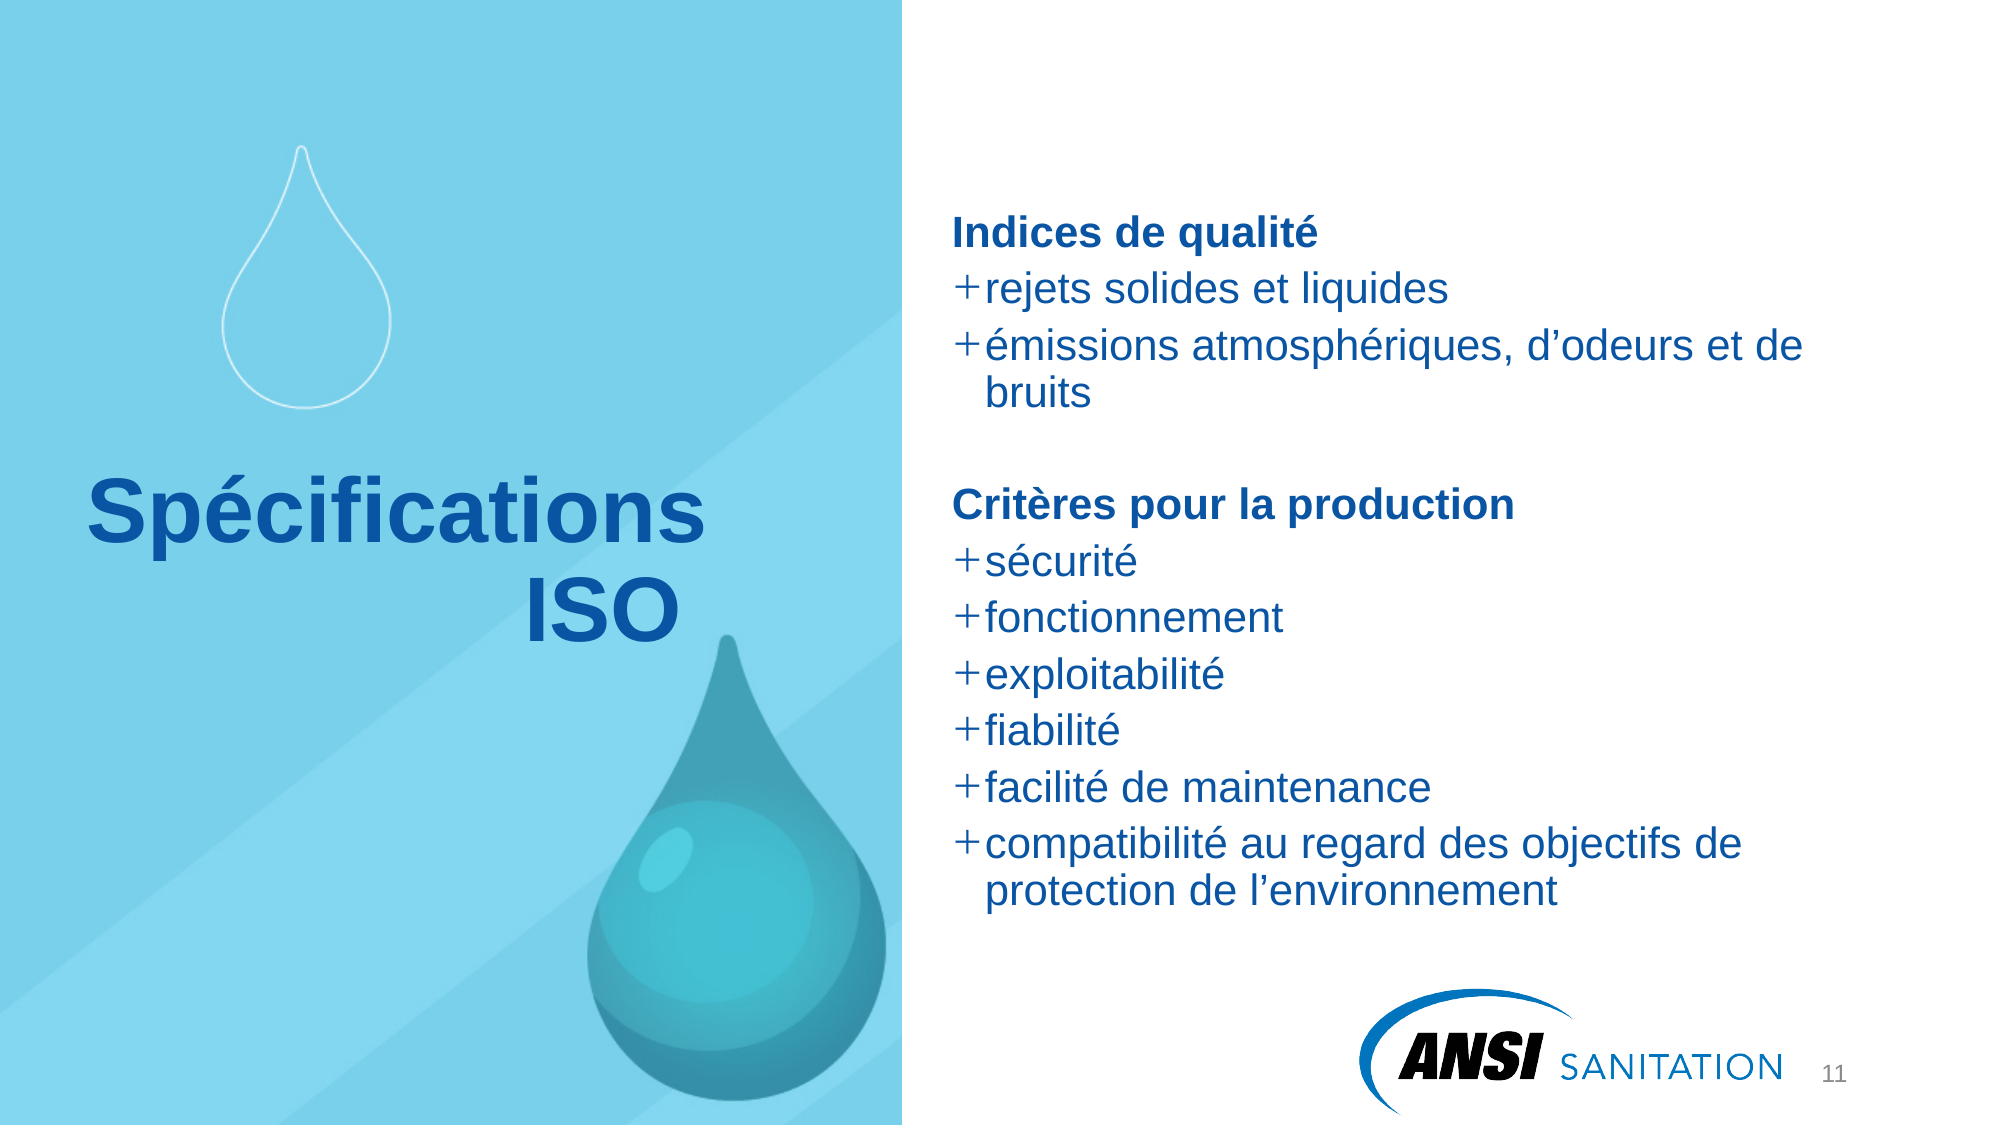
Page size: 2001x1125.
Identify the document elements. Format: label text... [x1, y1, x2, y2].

picture [1343, 979, 1809, 1125]
slide_number 12 [1412, 1042, 1863, 1103]
picture [0, 0, 902, 1125]
title Spécifications ISO [63, 453, 708, 672]
list Indices de qualité rejets solides et liquides émissions atmosphériques, d’odeurs et de bruits Critères pour la production sécurité fonctionnement exploitabilité fiabilité facilité de maintenance compatibilité au regard des objectifs de protection de l’environnement [951, 205, 1885, 920]
